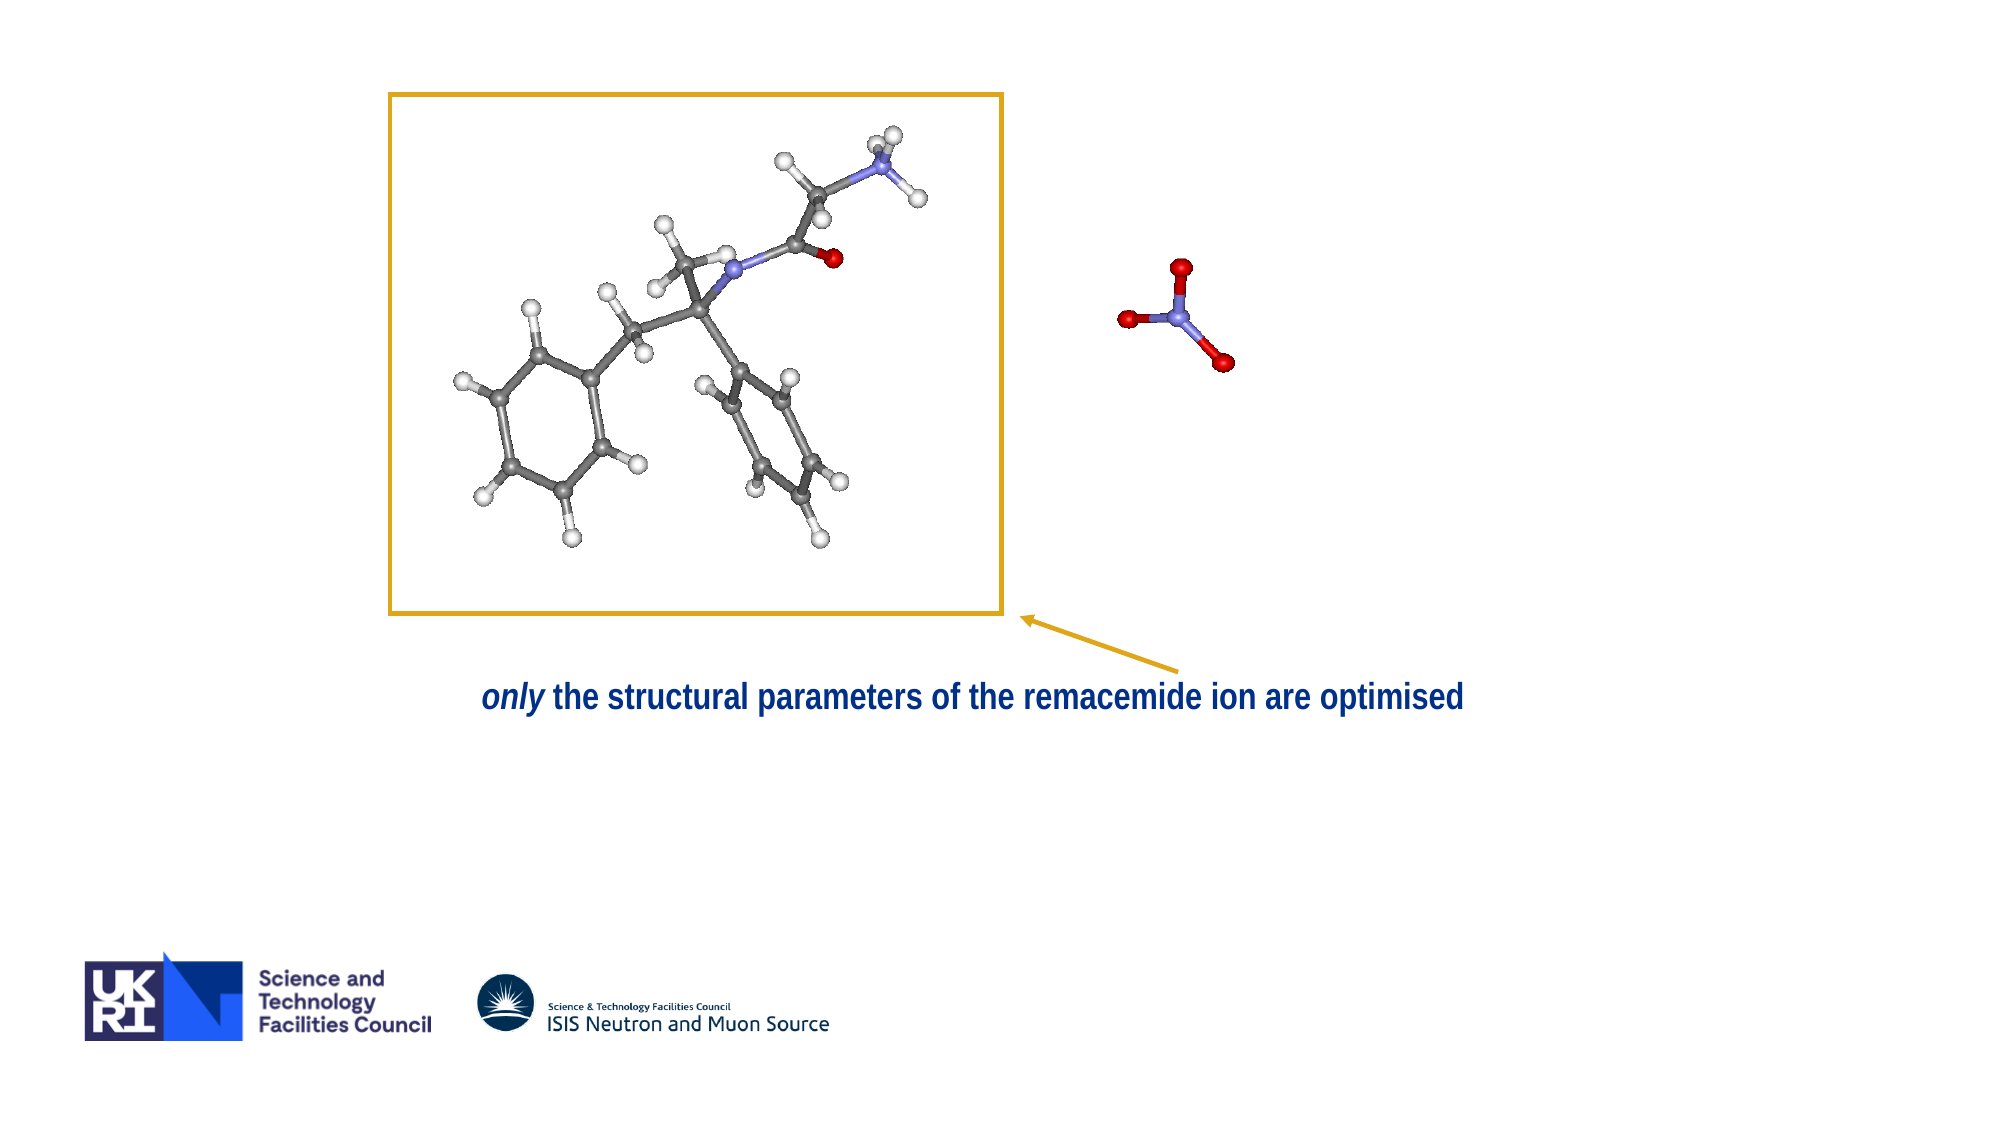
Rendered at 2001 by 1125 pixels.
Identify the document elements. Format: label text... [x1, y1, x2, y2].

picture [1045, 209, 1268, 410]
text_box only the structural parameters of the remacemide ion are optimised [466, 664, 1480, 725]
text_box [389, 508, 1002, 614]
picture [430, 110, 944, 571]
text_box [1019, 614, 1179, 673]
picture [84, 867, 911, 1125]
text_box [389, 94, 1002, 507]
